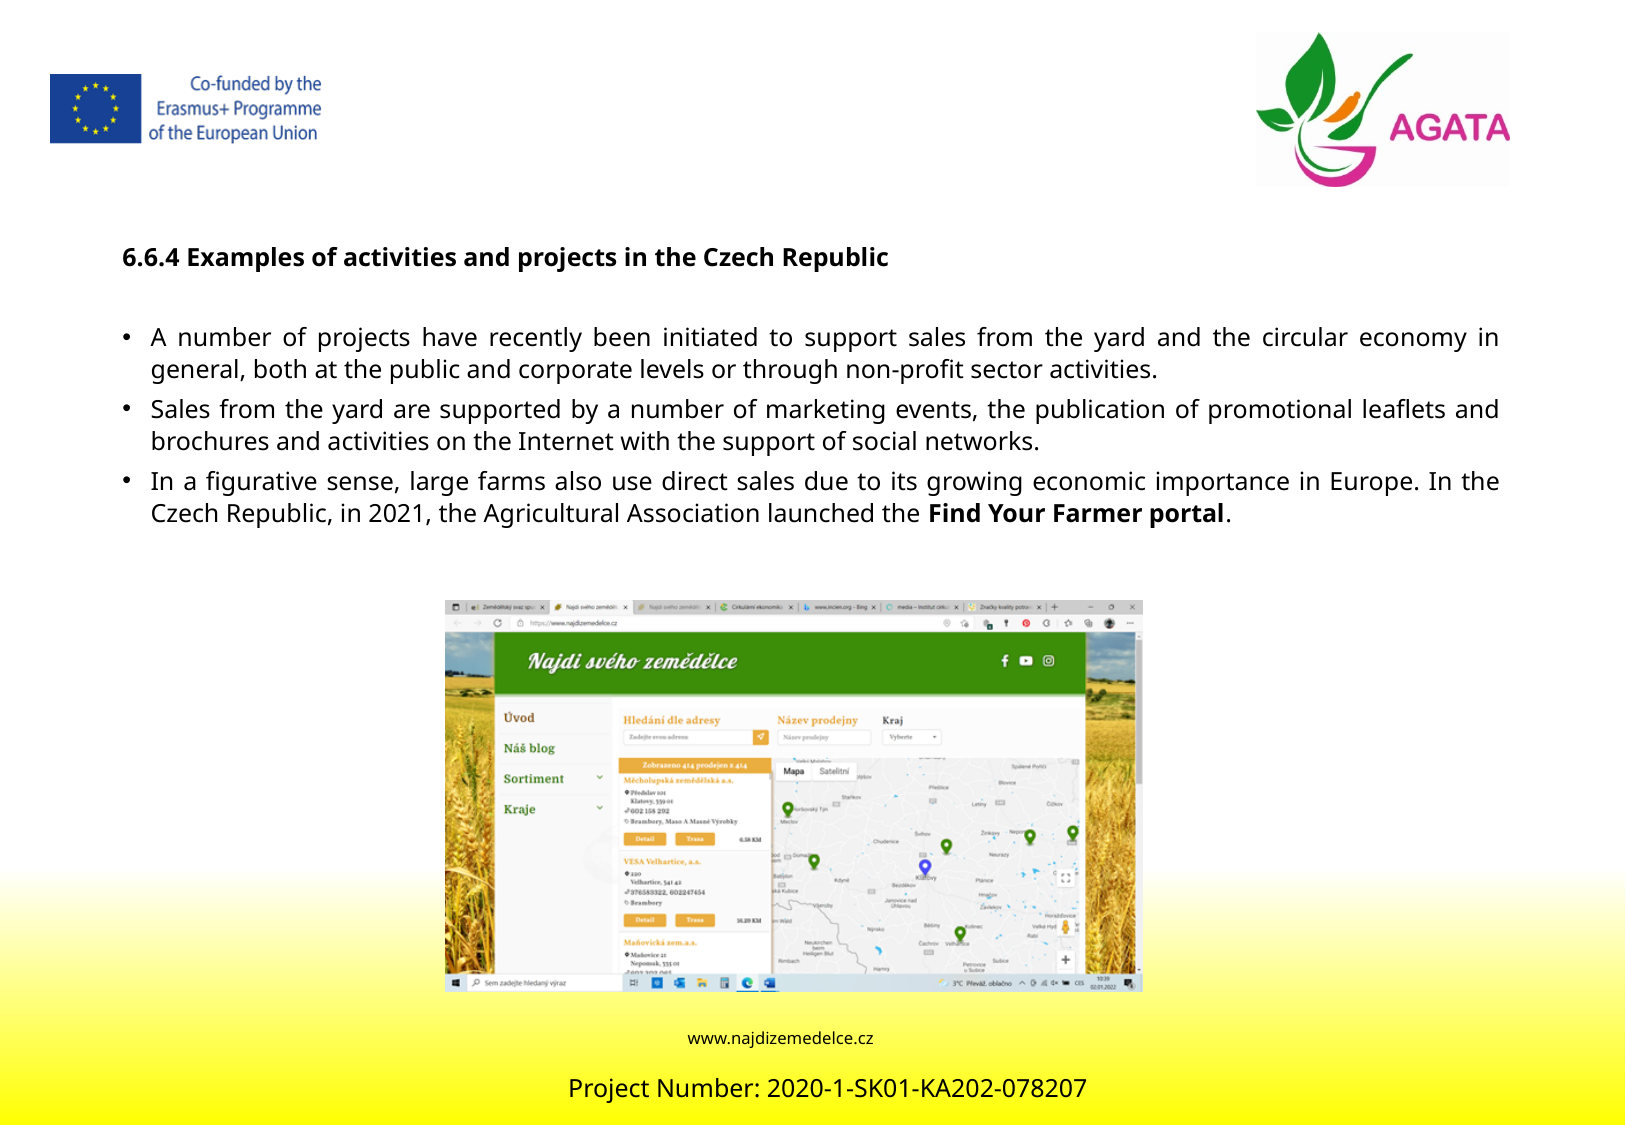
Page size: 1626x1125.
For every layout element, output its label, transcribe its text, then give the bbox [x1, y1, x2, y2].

picture [444, 599, 1143, 993]
list 6.6.4 Examples of activities and projects in the Czech Republic A number of projects have recently been initiated to support sales from the yard and the circular economy in general, both at the public and corporate levels or through non-profit sector activities. Sales from the yard are supported by a number of marketing events, the publication of promotional leaflets and brochures and activities on the Internet with the support of social networks. In a figurative sense, large farms also use direct sales due to its growing economic importance in Europe. In the Czech Republic, in 2021, the Agricultural Association launched the Find Your Farmer portal. [70, 194, 1518, 992]
picture [50, 74, 352, 144]
text_box www.najdizemedelce.cz [672, 1020, 952, 1056]
picture [1256, 32, 1510, 187]
